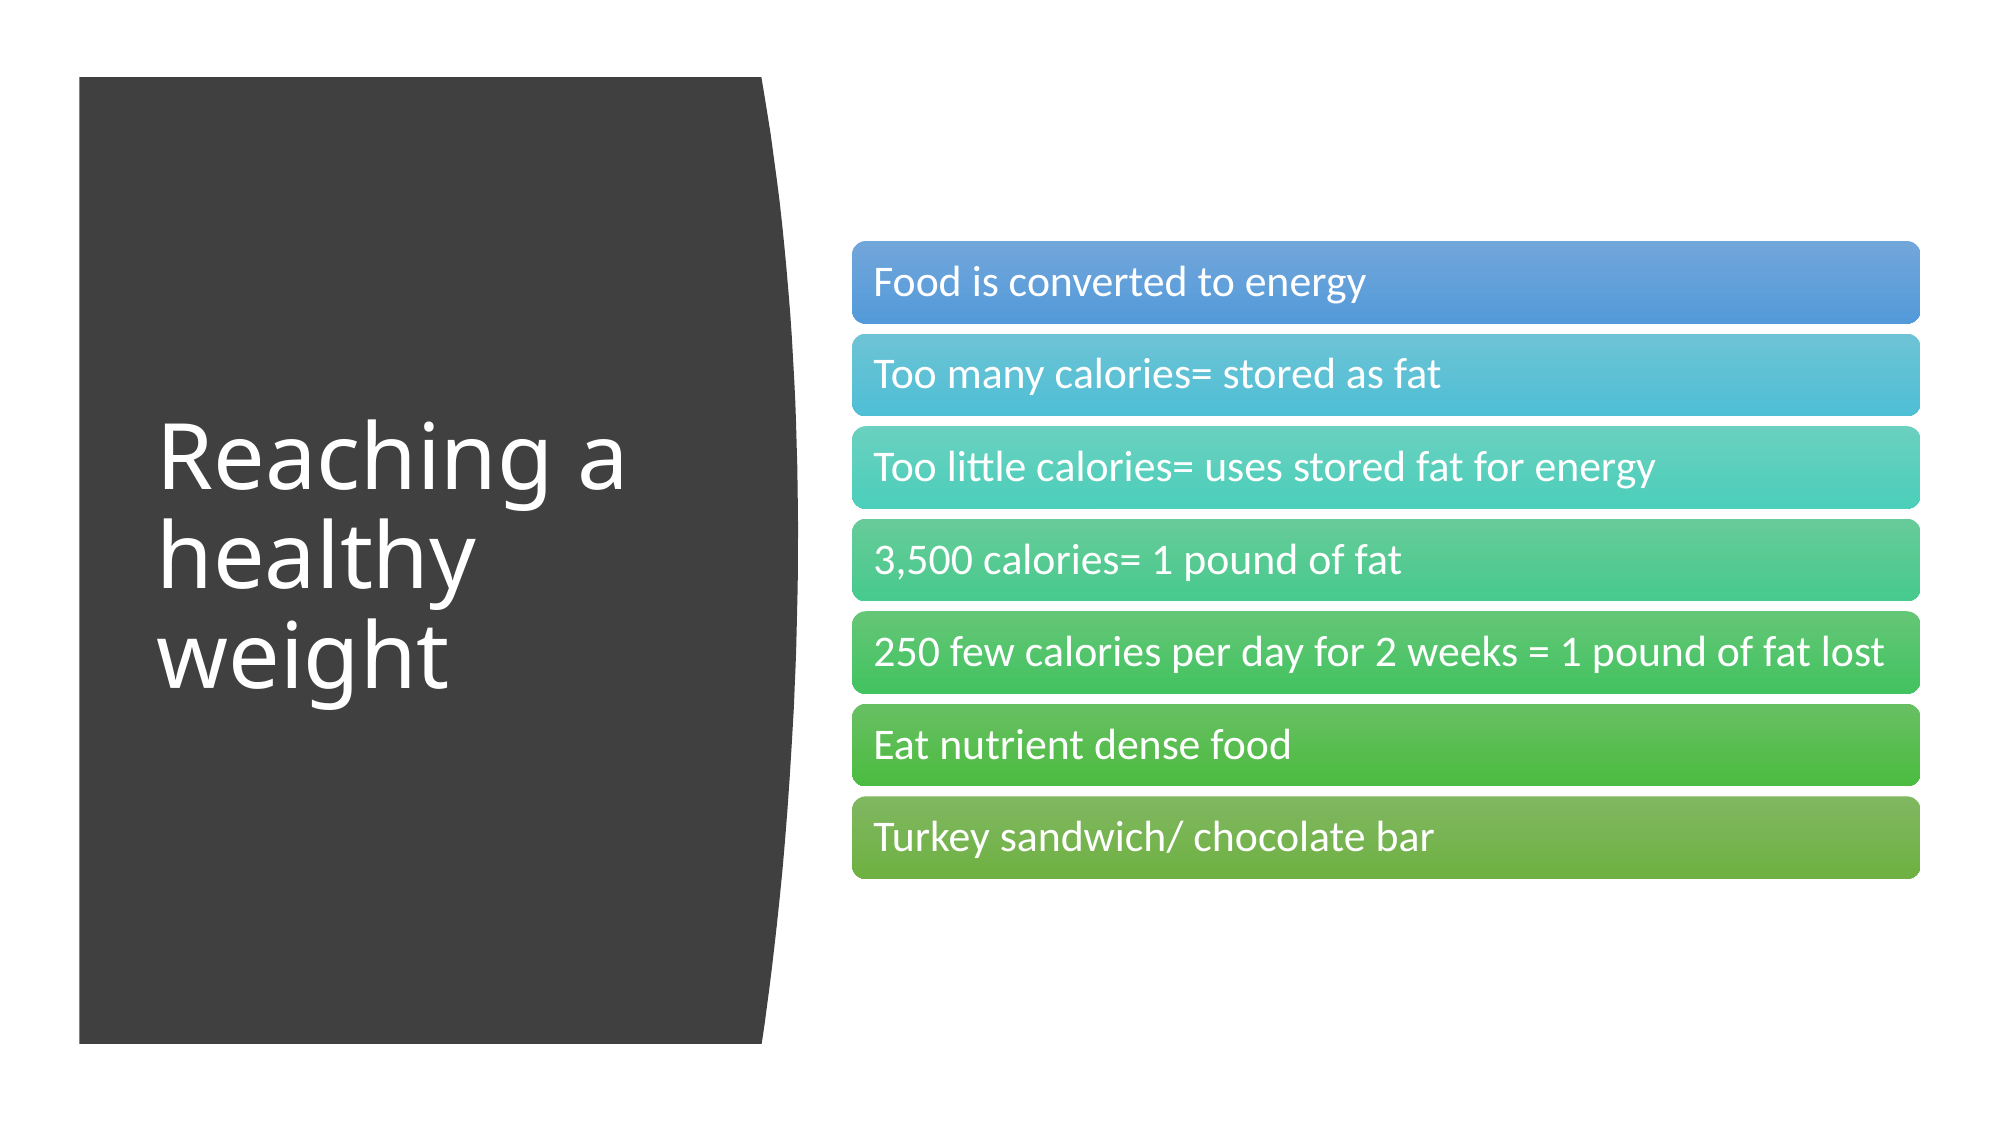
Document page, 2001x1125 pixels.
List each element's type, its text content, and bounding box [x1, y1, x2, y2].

title Reaching a healthy weight [141, 166, 702, 953]
text_box [78, 76, 800, 1045]
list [852, 77, 1921, 1043]
